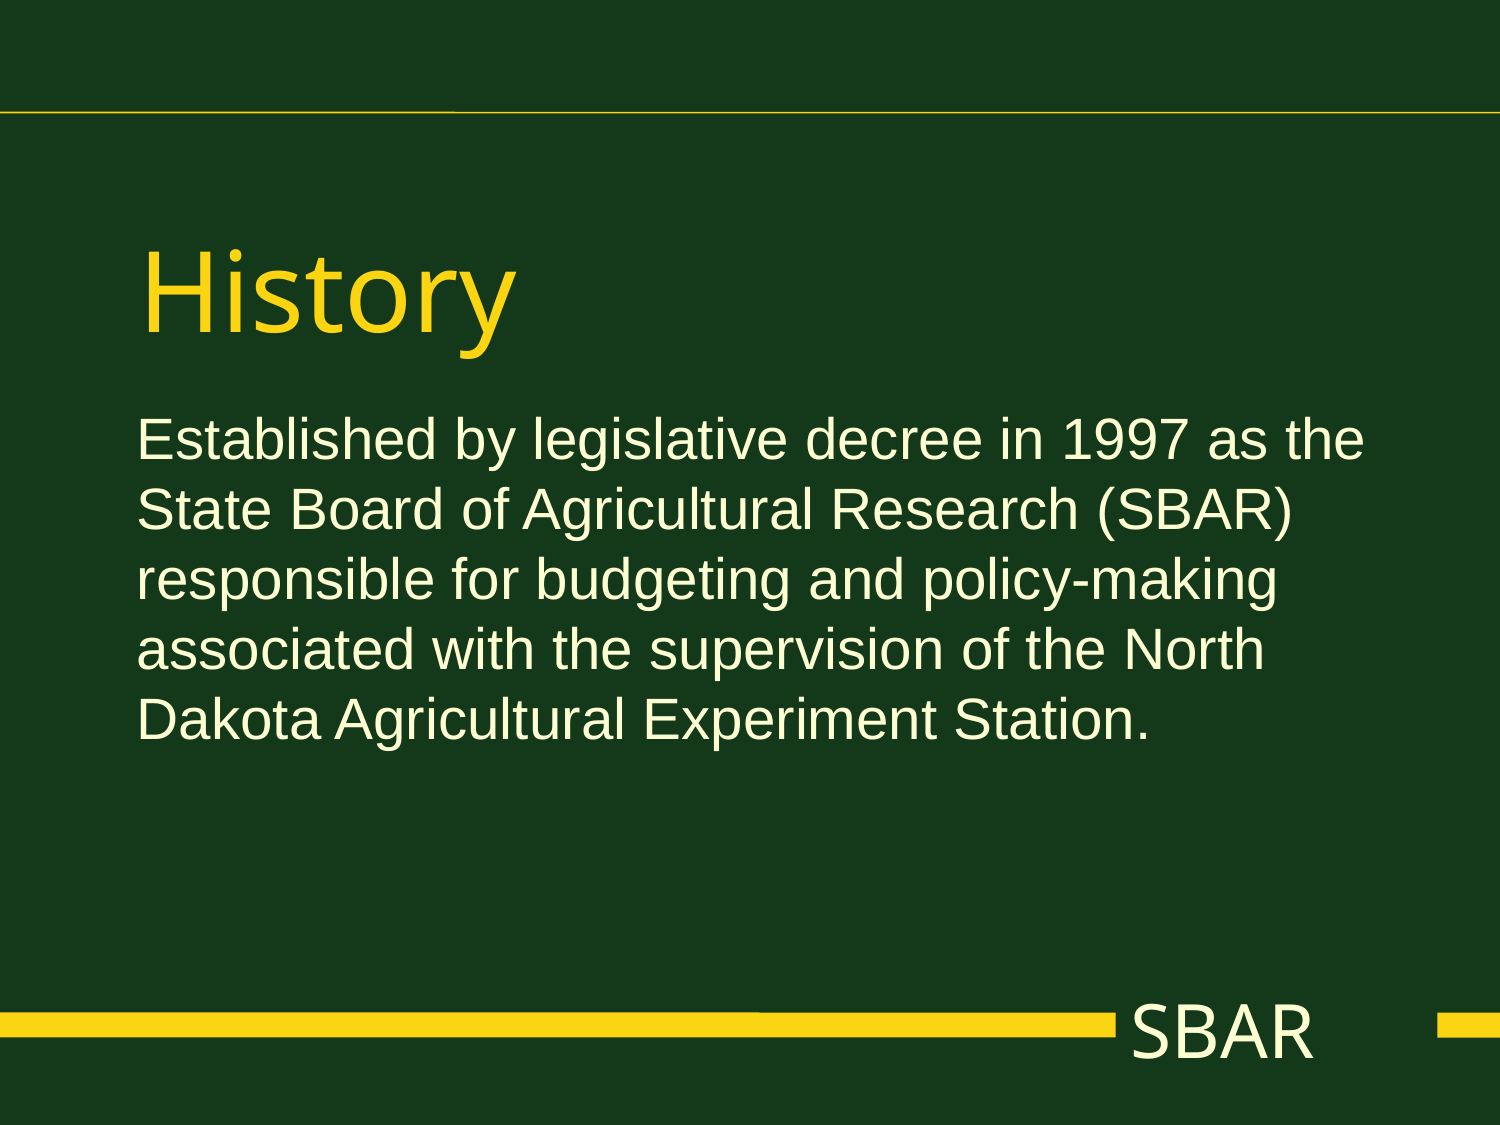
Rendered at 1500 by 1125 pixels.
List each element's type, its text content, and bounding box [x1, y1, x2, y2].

text_box SBAR [1115, 950, 1438, 1082]
text_box History [123, 224, 638, 363]
text_box Established by legislative decree in 1997 as the State Board of Agricultural Research (SBAR) responsible for budgeting and policy-making associated with the supervision of the North Dakota Agricultural Experiment Station. [122, 394, 1413, 759]
